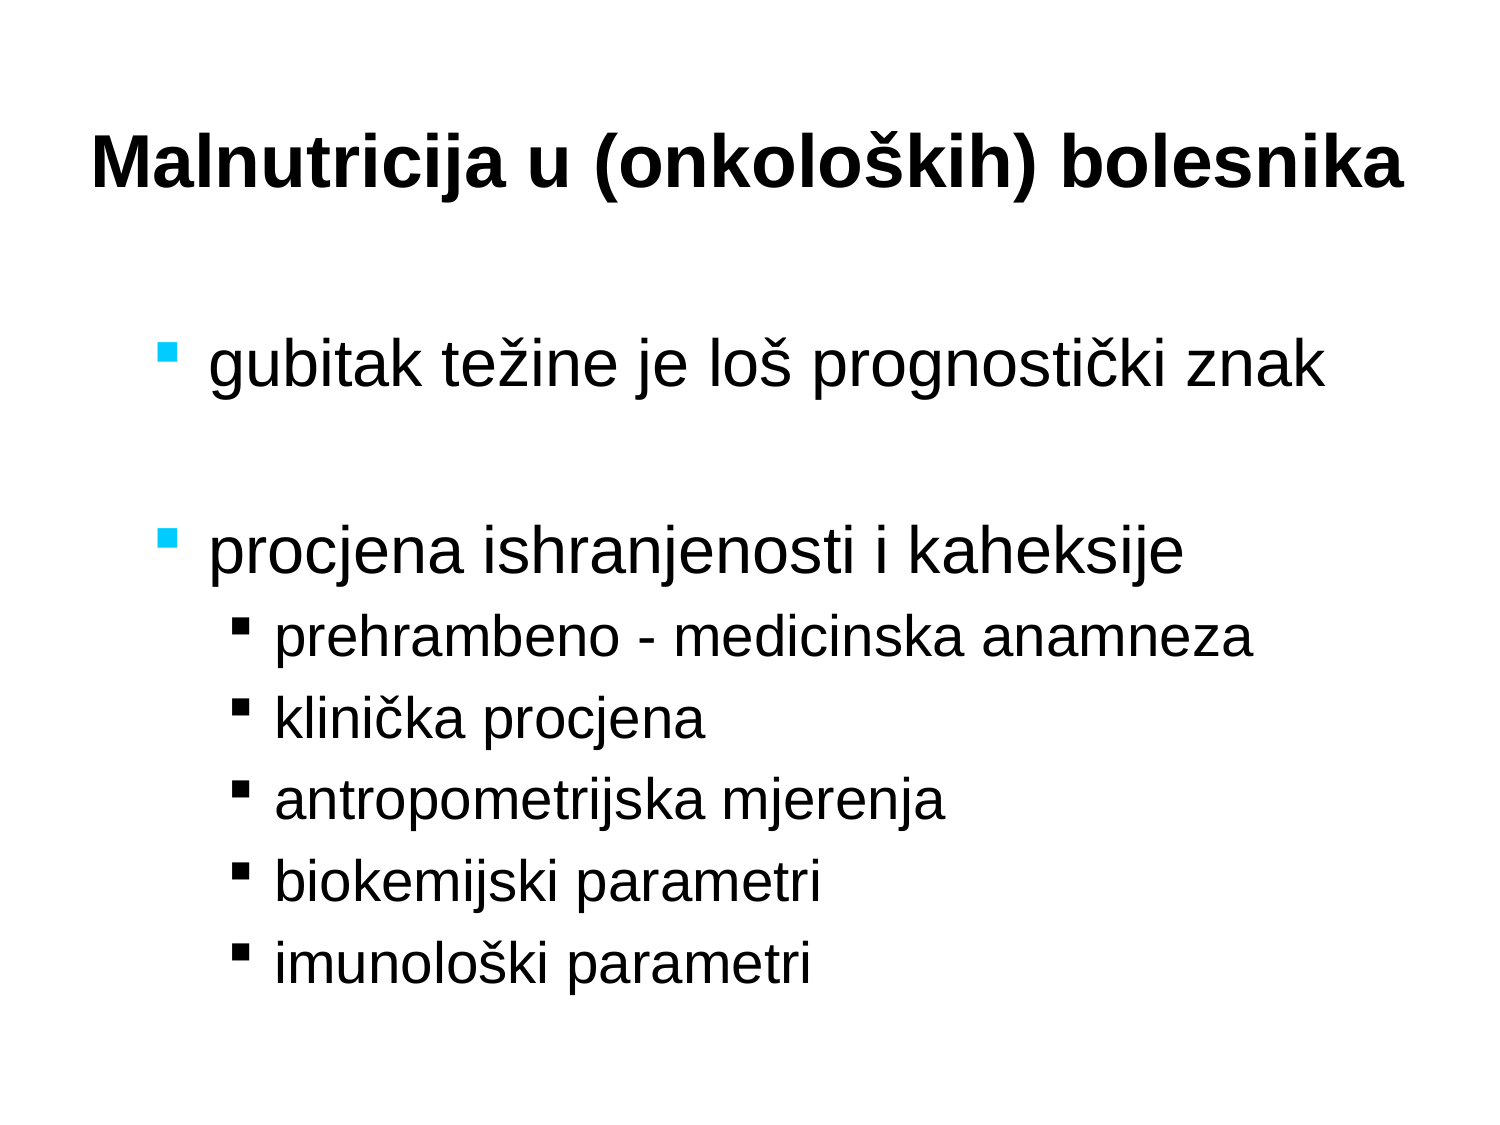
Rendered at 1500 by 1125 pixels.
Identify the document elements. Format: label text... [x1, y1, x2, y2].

title Malnutricija u (onkoloških) bolesnika [74, 39, 1451, 276]
list gubitak težine je loš prognostički znak procjena ishranjenosti i kaheksije prehrambeno - medicinska anamneza klinička procjena antropometrijska mjerenja biokemijski parametri imunološki parametri [137, 312, 1452, 1001]
